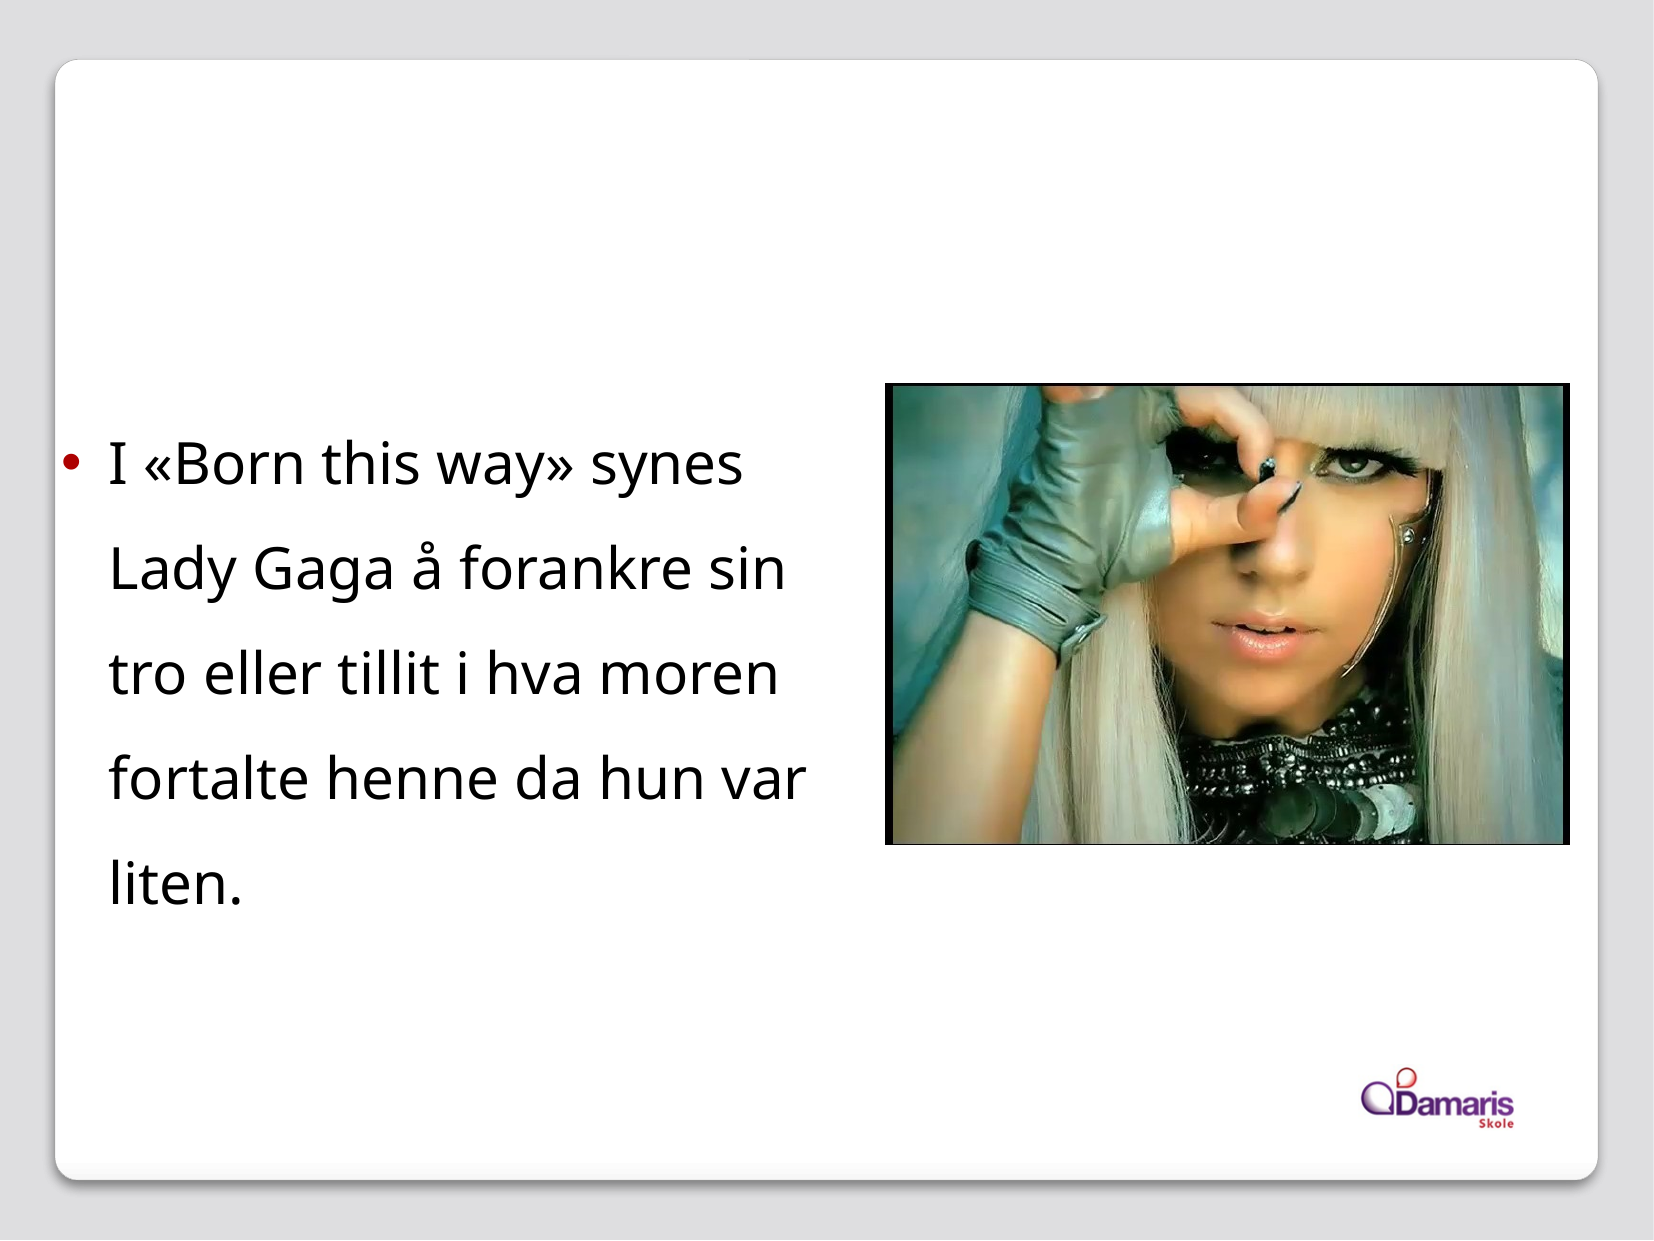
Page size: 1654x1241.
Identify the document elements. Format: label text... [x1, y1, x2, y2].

picture [885, 383, 1570, 845]
text_box I «Born this way» synes Lady Gaga å forankre sin tro eller tillit i hva moren fortalte henne da hun var liten. [47, 383, 886, 924]
picture [1358, 1063, 1515, 1135]
